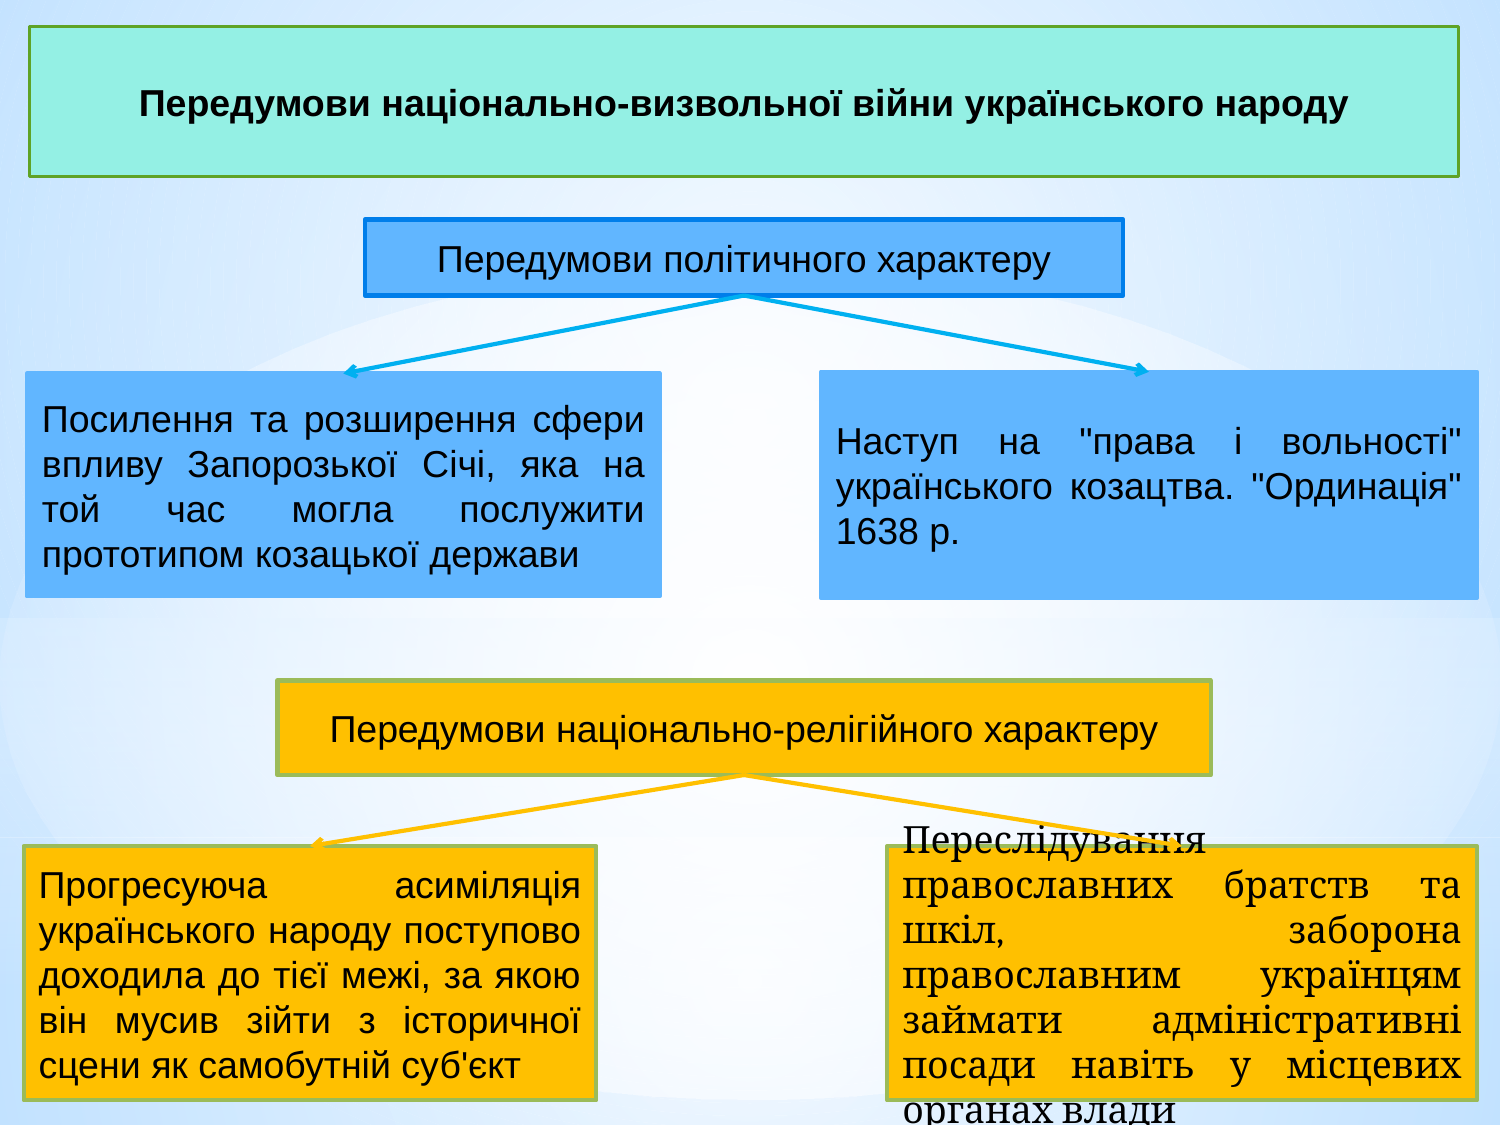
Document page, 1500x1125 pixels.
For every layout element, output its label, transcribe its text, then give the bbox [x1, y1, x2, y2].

text_box Посилення та розширення сфери впливу Запорозької Січі, яка на той час могла послужити прототипом козацької держави [26, 373, 660, 597]
text_box Наступ на "права і вольності" українського козацтва. "Ординація" 1638 р. [820, 371, 1477, 598]
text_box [743, 774, 1183, 847]
text_box Прогресуюча асиміляція українського народу поступово доходила до тієї межі, за якою він мусив зійти з історичної сцени як самобутній суб'єкт [23, 846, 597, 1101]
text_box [309, 774, 741, 847]
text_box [743, 295, 1150, 373]
text_box [734, 60, 766, 165]
text_box [0, 0, 1500, 75]
text_box Передумови національно-релігійного характеру [277, 680, 1211, 776]
text_box Переслідування православних братств та шкіл, заборона православним українцям займати адміністративні посади навіть у місцевих органах влади [887, 846, 1477, 1101]
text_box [343, 295, 740, 374]
text_box Передумови політичного характеру [364, 219, 1124, 293]
text_box Передумови національно-визвольної війни українського народу [28, 75, 1460, 178]
